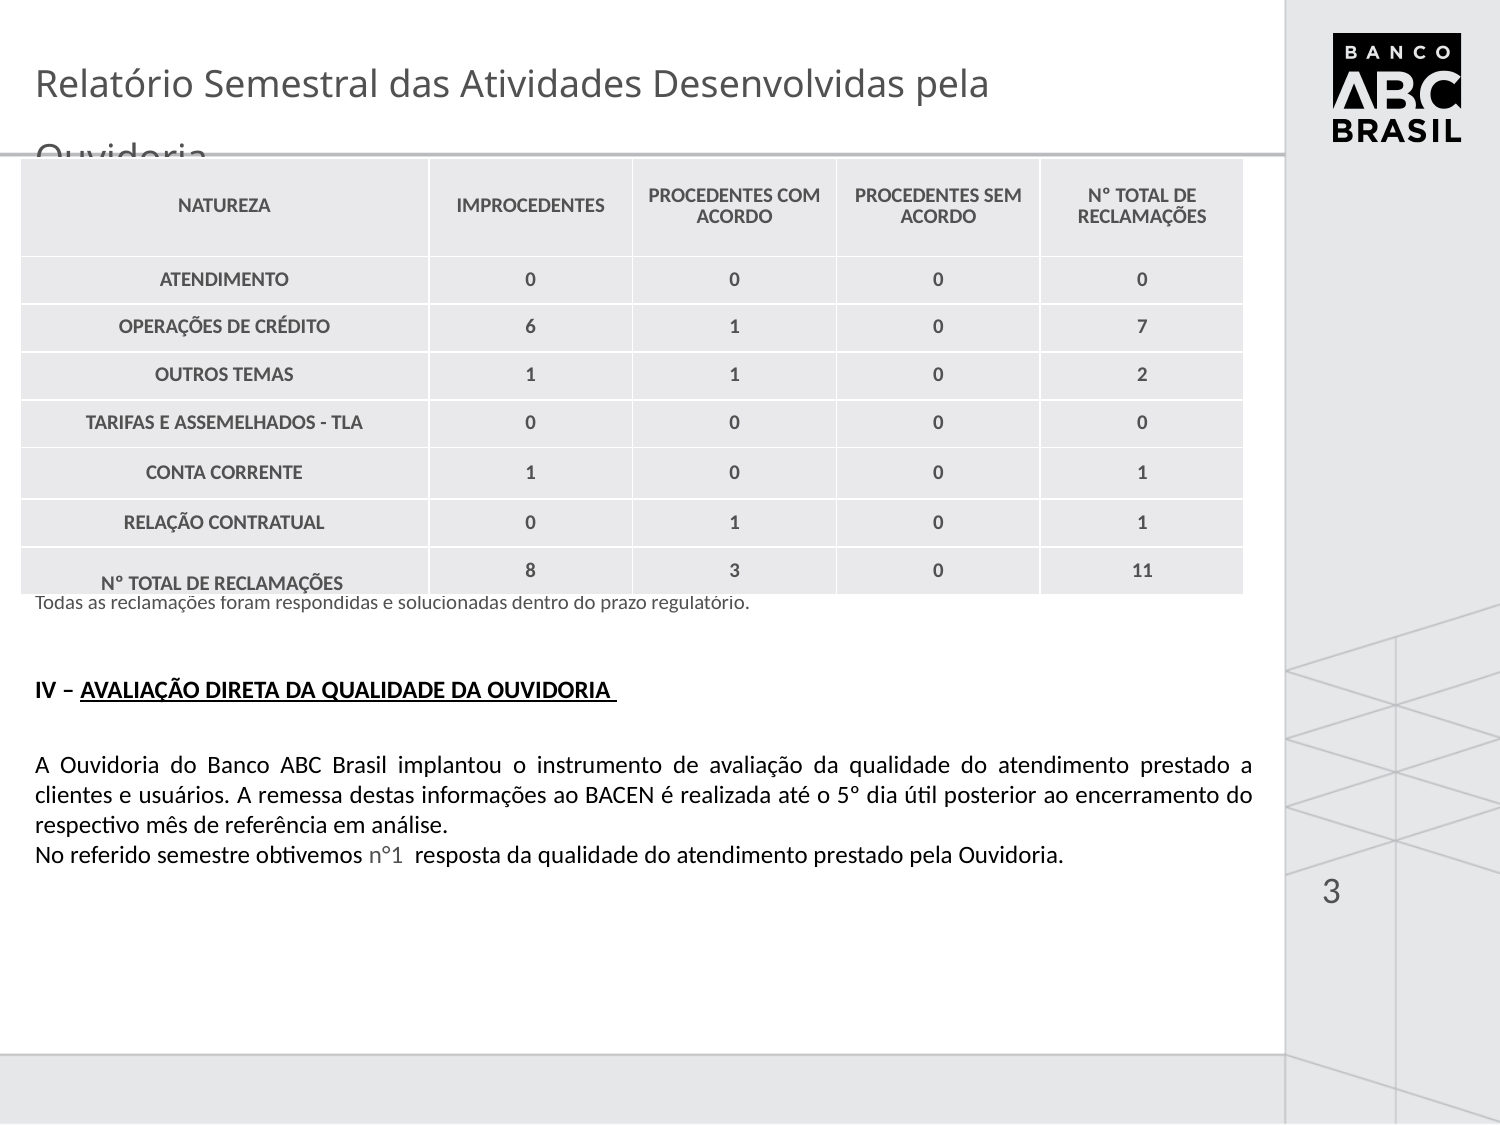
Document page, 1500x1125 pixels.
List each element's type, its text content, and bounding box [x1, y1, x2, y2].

table_cell 0 [633, 401, 836, 447]
table_header Nº TOTAL DE RECLAMAÇÕES [1041, 159, 1243, 256]
table_cell 0 [837, 500, 1039, 546]
table_cell 0 [837, 353, 1039, 399]
table_cell 1 [430, 448, 632, 498]
table_cell 11 [1041, 548, 1243, 594]
table_cell 0 [430, 257, 632, 303]
table_header NATUREZA [21, 159, 428, 256]
table_cell 0 [430, 500, 632, 546]
table_cell CONTA CORRENTE [21, 448, 428, 498]
table_cell 1 [430, 353, 632, 399]
table_cell Nº TOTAL DE RECLAMAÇÕES [21, 548, 428, 594]
table_cell 0 [837, 548, 1039, 594]
table_header PROCEDENTES SEM ACORDO [837, 159, 1039, 256]
table_cell 0 [1041, 257, 1243, 303]
picture [0, 0, 1500, 1125]
table_cell TARIFAS E ASSEMELHADOS - TLA [21, 401, 428, 447]
table_cell 0 [837, 401, 1039, 447]
table_cell 1 [633, 305, 836, 351]
table_cell 0 [633, 448, 836, 498]
table_cell 8 [430, 548, 632, 594]
table_header IMPROCEDENTES [430, 159, 632, 256]
table_cell 7 [1041, 305, 1243, 351]
text_box Todas as reclamações foram respondidas e solucionadas dentro do prazo regulatório. IV – AVALIAÇÃO DIRETA DA QUALIDADE DA OUVIDORIA A Ouvidoria do Banco ABC Brasil implantou o instrumento de avaliação da qualidade do atendimento prestado a clientes e usuários. A remessa destas informações ao BACEN é realizada até o 5º dia útil posterior ao encerramento do respectivo mês de referência em análise. No referido semestre obtivemos n°1 resposta da qualidade do atendimento prestado pela Ouvidoria. [20, 0, 1271, 1031]
table_cell 1 [1041, 500, 1243, 546]
table_cell 1 [1041, 448, 1243, 498]
table_cell 0 [837, 257, 1039, 303]
table_cell 0 [633, 257, 836, 303]
table_cell 3 [633, 548, 836, 594]
text_box Relatório Semestral das Atividades Desenvolvidas pela Ouvidoria [20, 52, 1120, 157]
table_cell RELAÇÃO CONTRATUAL [21, 500, 428, 546]
table_cell 2 [1041, 353, 1243, 399]
table_cell 1 [633, 500, 836, 546]
table_cell 0 [837, 305, 1039, 351]
table_cell 6 [430, 305, 632, 351]
table_cell OUTROS TEMAS [21, 353, 428, 399]
table_header PROCEDENTES COM ACORDO [633, 159, 836, 256]
table_cell 0 [837, 448, 1039, 498]
table_cell ATENDIMENTO [21, 257, 428, 303]
table_cell 1 [633, 353, 836, 399]
text_box [1271, 100, 1340, 878]
table_cell 0 [430, 401, 632, 447]
table_cell OPERAÇÕES DE CRÉDITO [21, 305, 428, 351]
table_cell 0 [1041, 401, 1243, 447]
